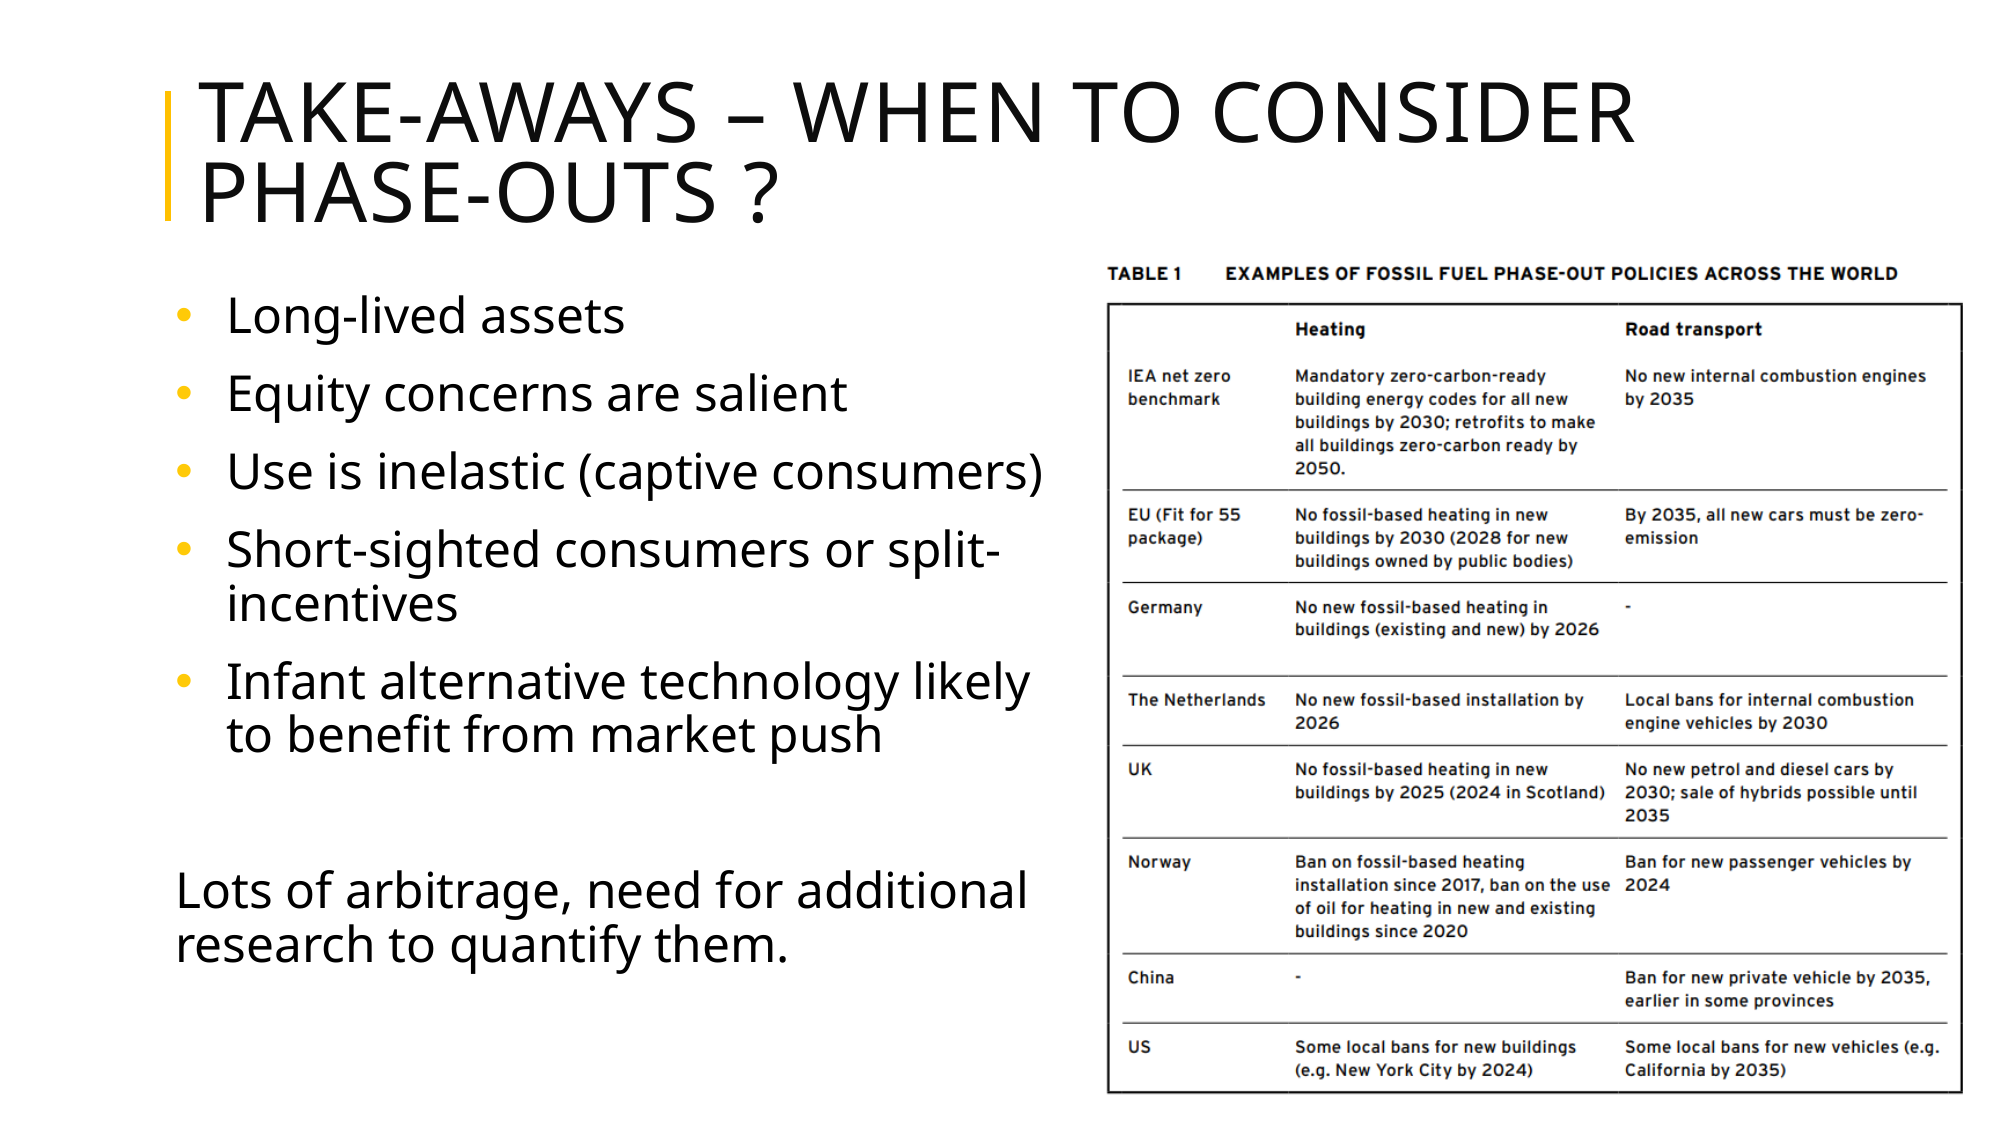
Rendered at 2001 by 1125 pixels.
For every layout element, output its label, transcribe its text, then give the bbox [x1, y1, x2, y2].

picture [1082, 221, 1978, 1098]
title Take-aways – when to consider phase-outs ? [183, 96, 1778, 222]
list Long-lived assets Equity concerns are salient Use is inelastic (captive consumers) Short-sighted consumers or split-incentives Infant alternative technology likely to benefit from market push Lots of arbitrage, need for additional research to quantify them. [168, 283, 1060, 1035]
